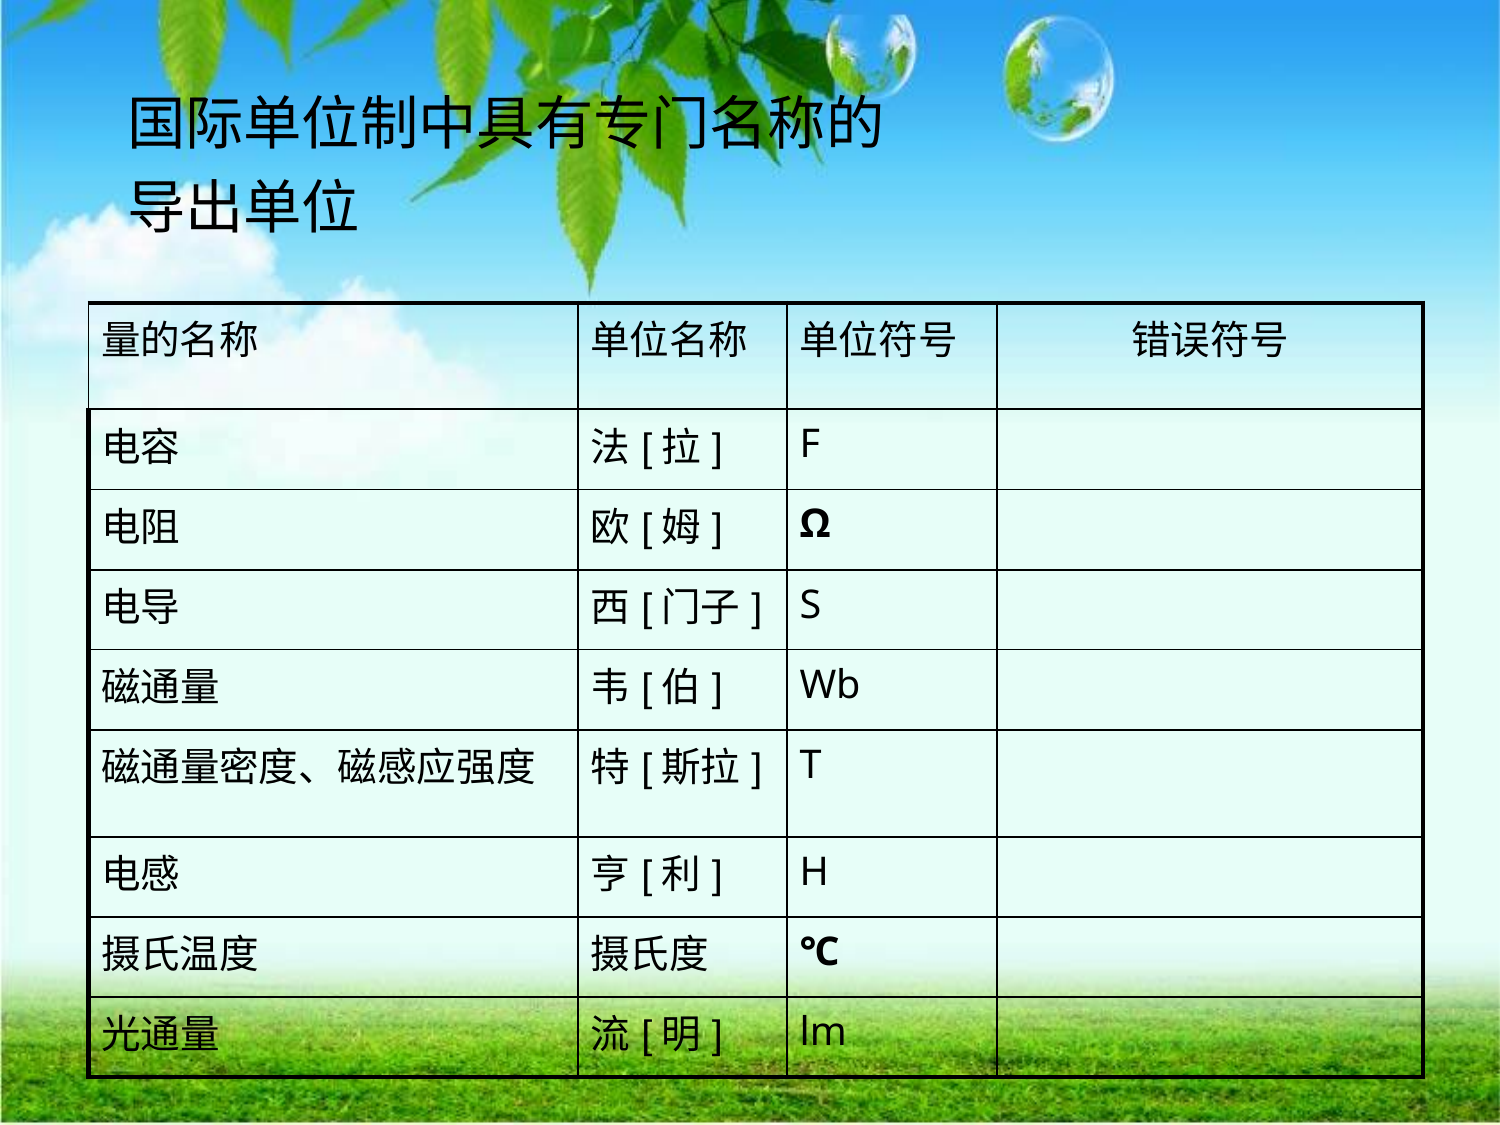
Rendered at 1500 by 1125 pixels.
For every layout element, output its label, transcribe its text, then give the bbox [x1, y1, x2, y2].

table_cell 特[斯拉] [579, 731, 786, 836]
table_cell 欧[姆] [579, 490, 786, 569]
table_cell Wb [788, 650, 996, 729]
table_cell ℃ [788, 918, 996, 996]
table_cell H [788, 838, 996, 916]
table_cell 流[明] [579, 998, 786, 1075]
table_header 量的名称 [89, 305, 577, 408]
table_cell 摄氏度 [579, 918, 786, 996]
table_cell [998, 650, 1421, 729]
table_header 单位名称 [579, 305, 786, 408]
table_cell 电感 [91, 838, 577, 916]
table_cell 西[门子] [579, 571, 786, 649]
table_cell [998, 838, 1421, 916]
table_cell 法[拉] [579, 410, 786, 489]
table_cell 亨[利] [579, 838, 786, 916]
table_header 错误符号 [998, 305, 1421, 408]
title 国际单位制中具有专门名称的 导出单位 [112, 24, 1341, 288]
table_header 单位符号 [788, 305, 996, 408]
table_cell 电容 [91, 410, 577, 489]
table_cell 韦[伯] [579, 650, 786, 729]
table_cell [998, 571, 1421, 649]
table_cell lm [788, 998, 996, 1075]
table_cell [998, 410, 1421, 489]
table_cell 电阻 [91, 490, 577, 569]
table_cell 磁通量 [91, 650, 577, 729]
table_cell [998, 490, 1421, 569]
table_cell F [788, 410, 996, 489]
table_cell S [788, 571, 996, 649]
table_cell Ω [788, 490, 996, 569]
table_cell 电导 [91, 571, 577, 649]
table_cell [998, 998, 1421, 1075]
picture [0, 0, 1500, 1125]
table_cell T [788, 731, 996, 836]
table_cell [998, 918, 1421, 996]
table_cell 摄氏温度 [91, 918, 577, 996]
table_cell [998, 731, 1421, 836]
table_cell 磁通量密度、磁感应强度 [91, 731, 577, 836]
table_cell 光通量 [91, 998, 577, 1075]
